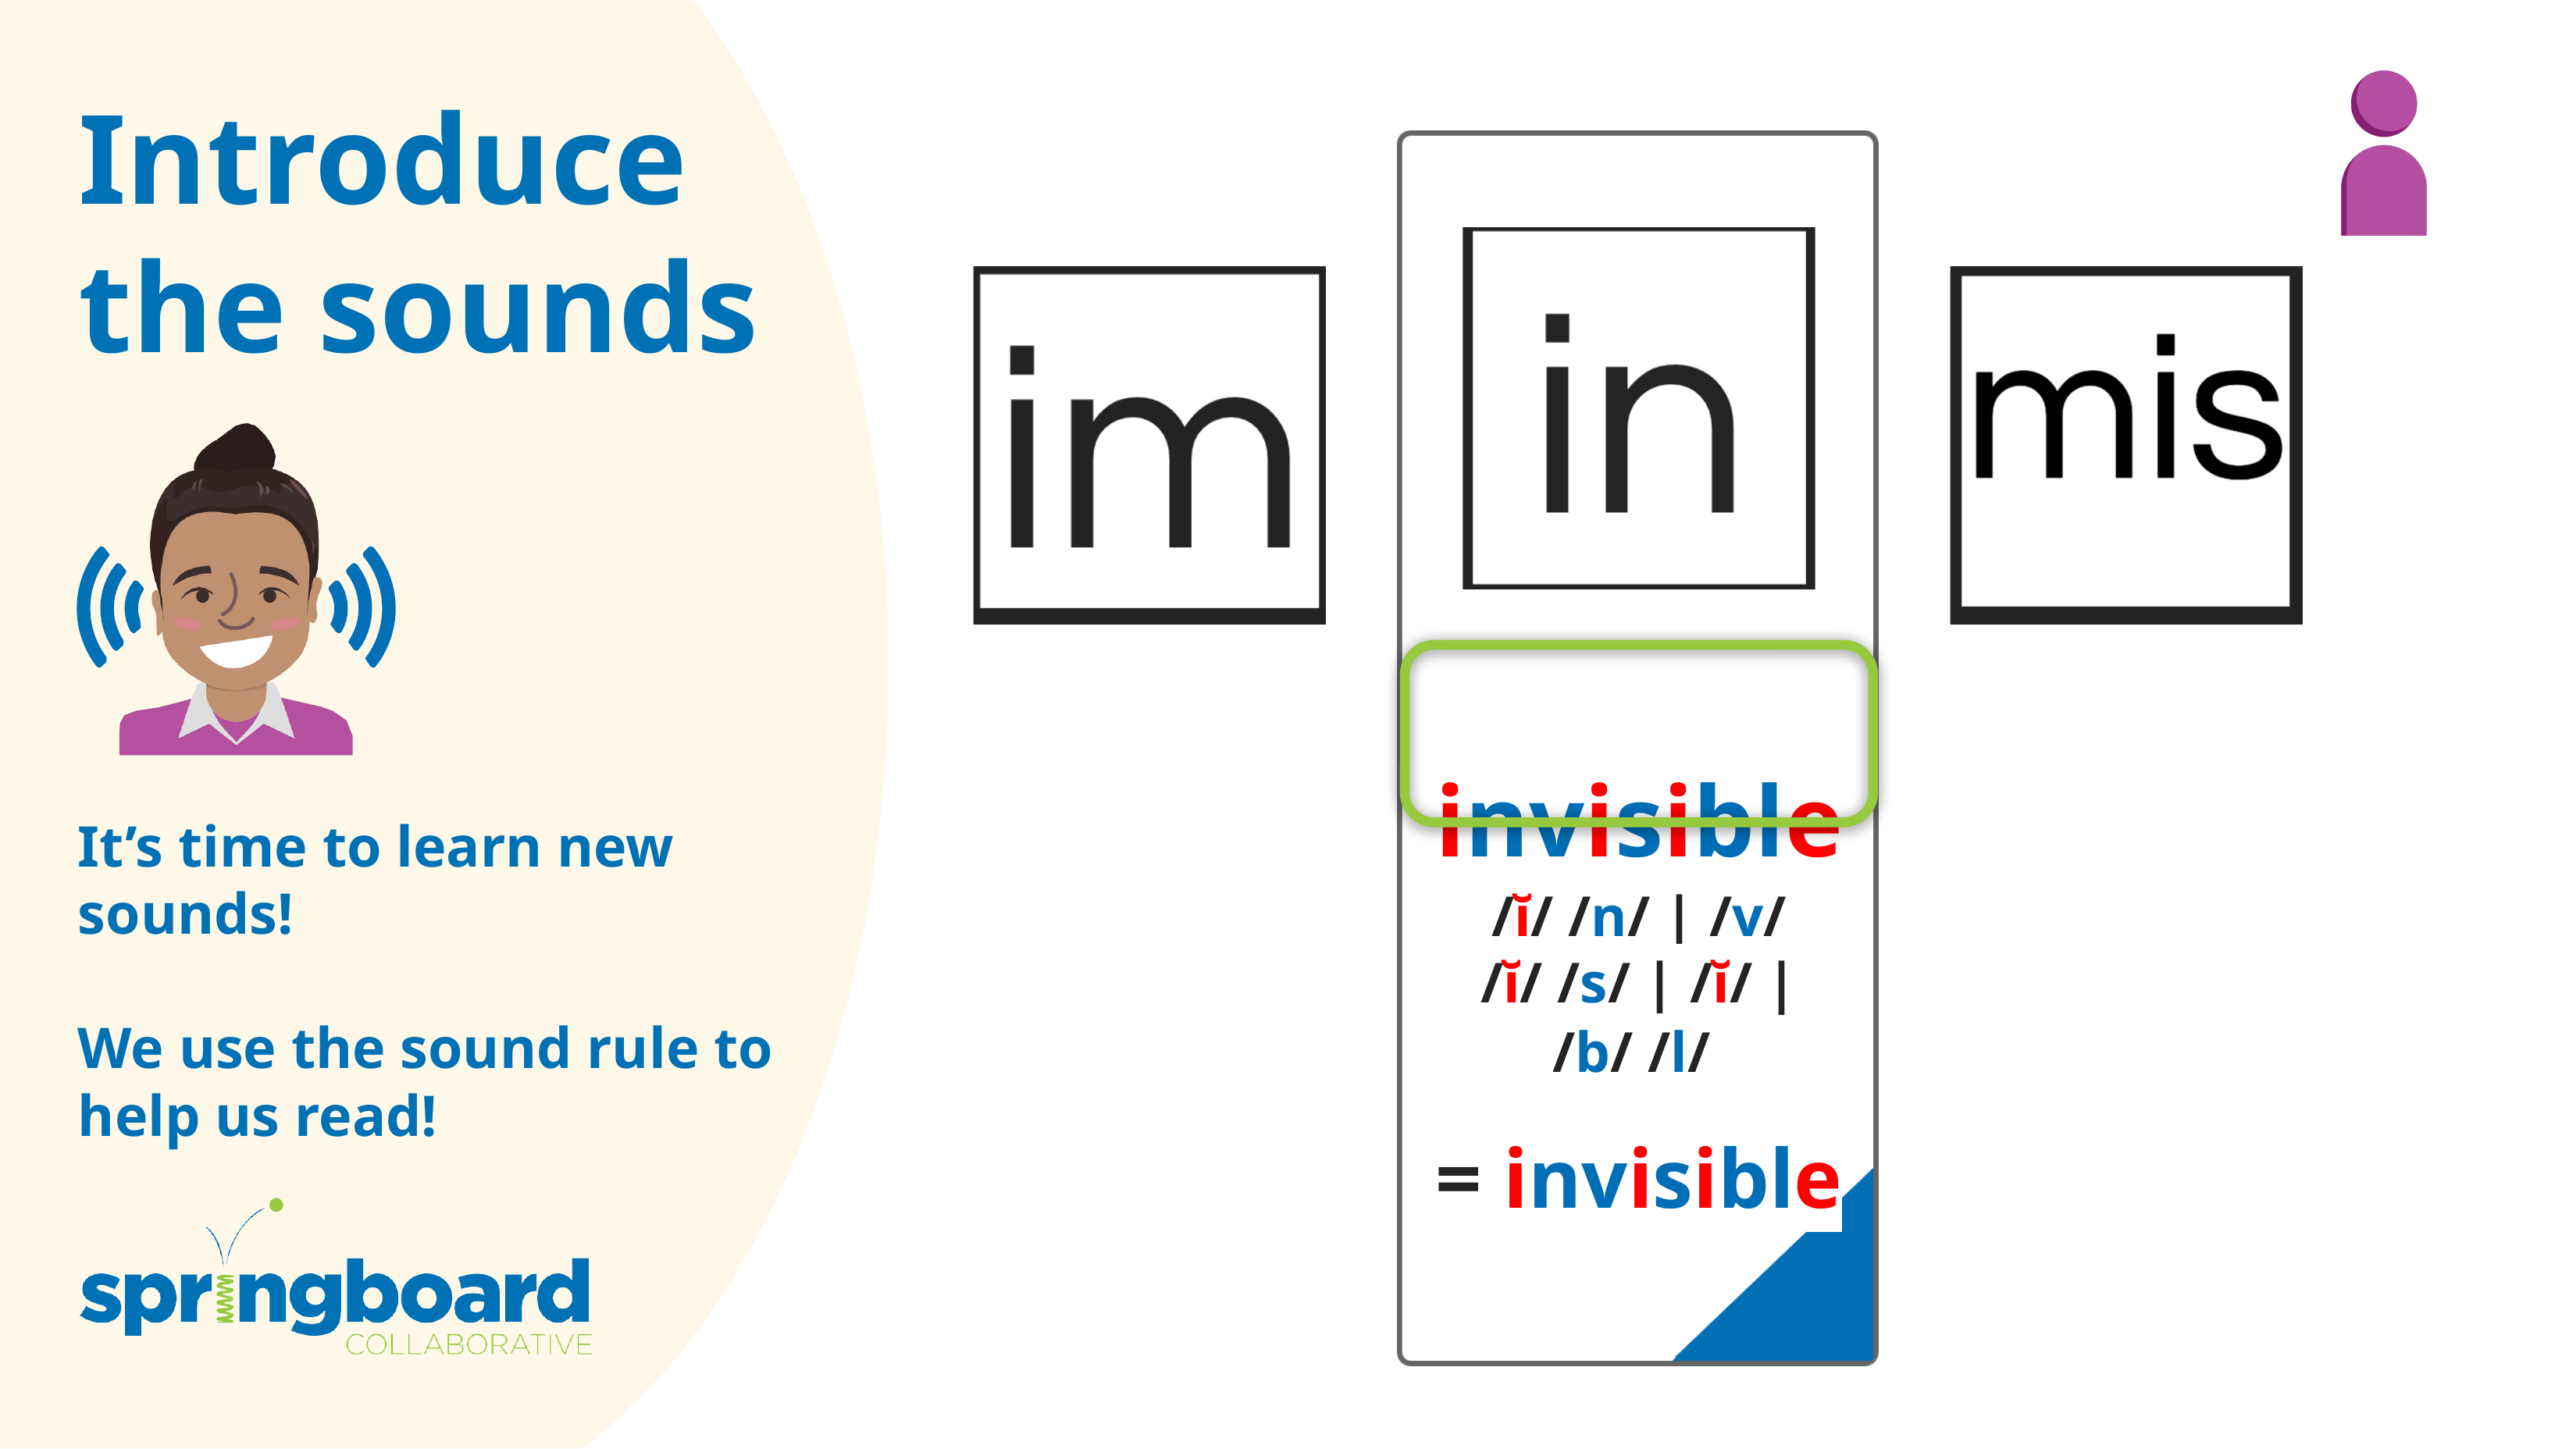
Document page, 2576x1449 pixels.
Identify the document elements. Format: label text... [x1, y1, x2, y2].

picture [1950, 266, 2303, 625]
list Introduce the sounds [78, 80, 814, 424]
picture [1397, 130, 1879, 1366]
picture [973, 265, 1327, 625]
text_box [77, 423, 397, 756]
picture [80, 1198, 592, 1355]
picture [2340, 70, 2428, 236]
text_box It’s time to learn new sounds! We use the sound rule to help us read! [78, 808, 854, 1148]
